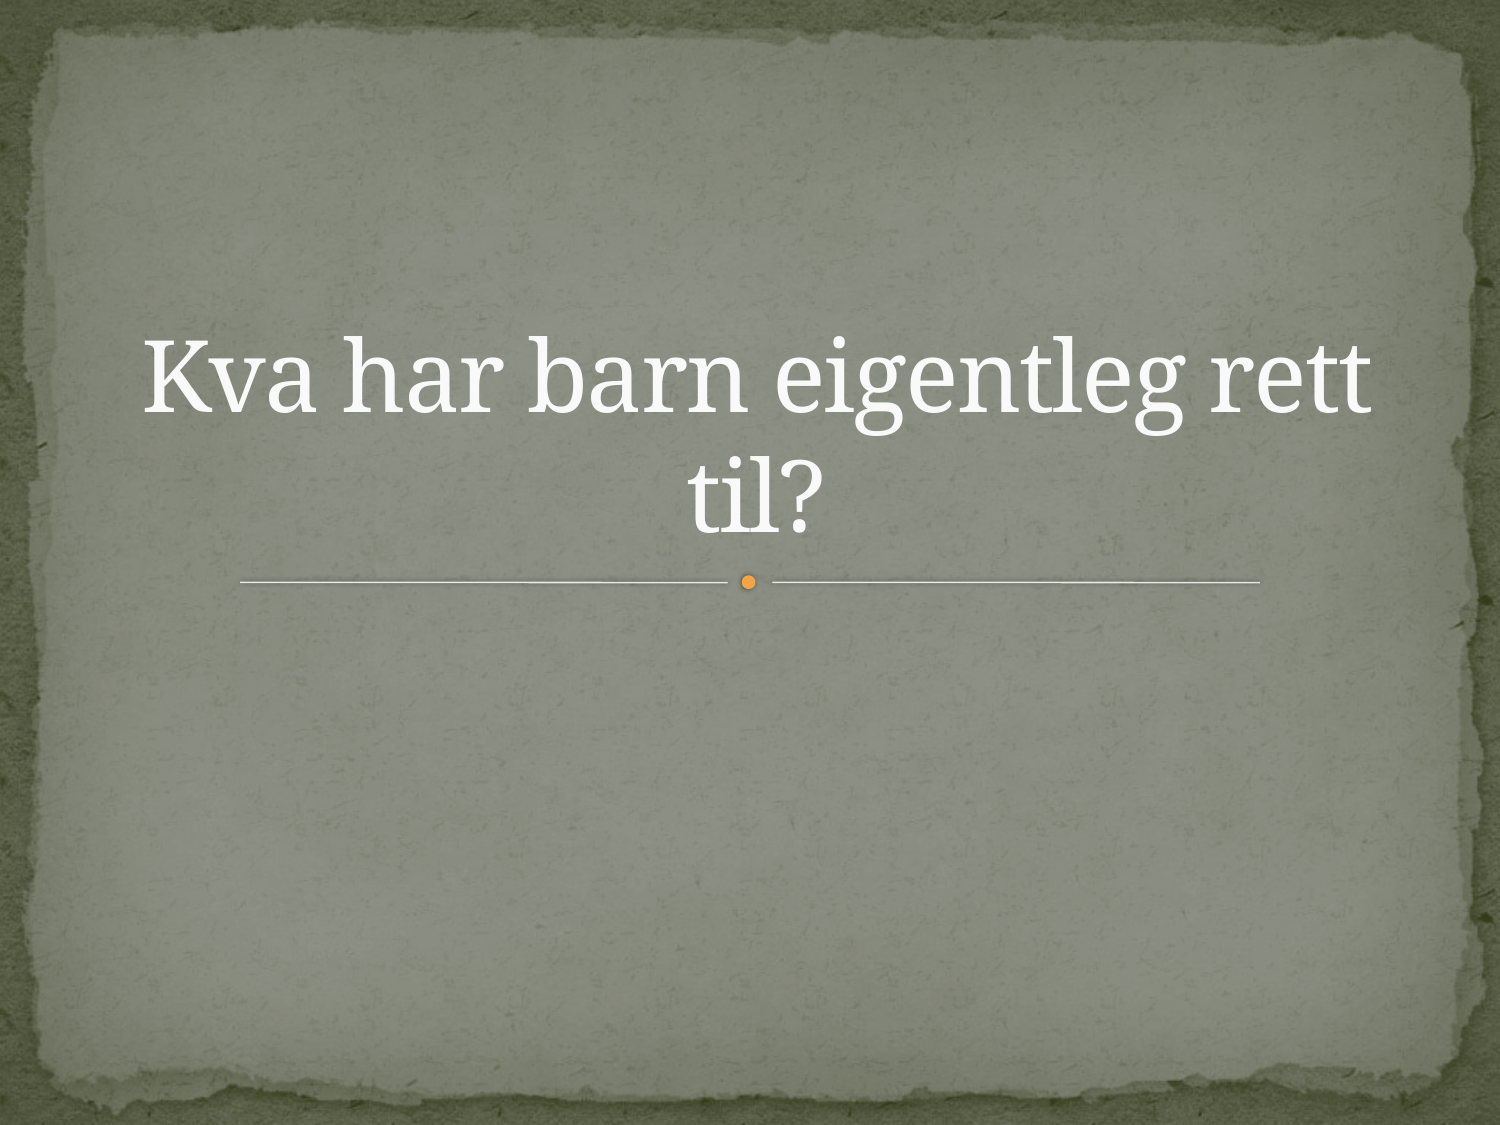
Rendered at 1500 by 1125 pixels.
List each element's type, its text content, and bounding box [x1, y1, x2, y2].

title Kva har barn eigentleg rett til? [74, 235, 1438, 561]
